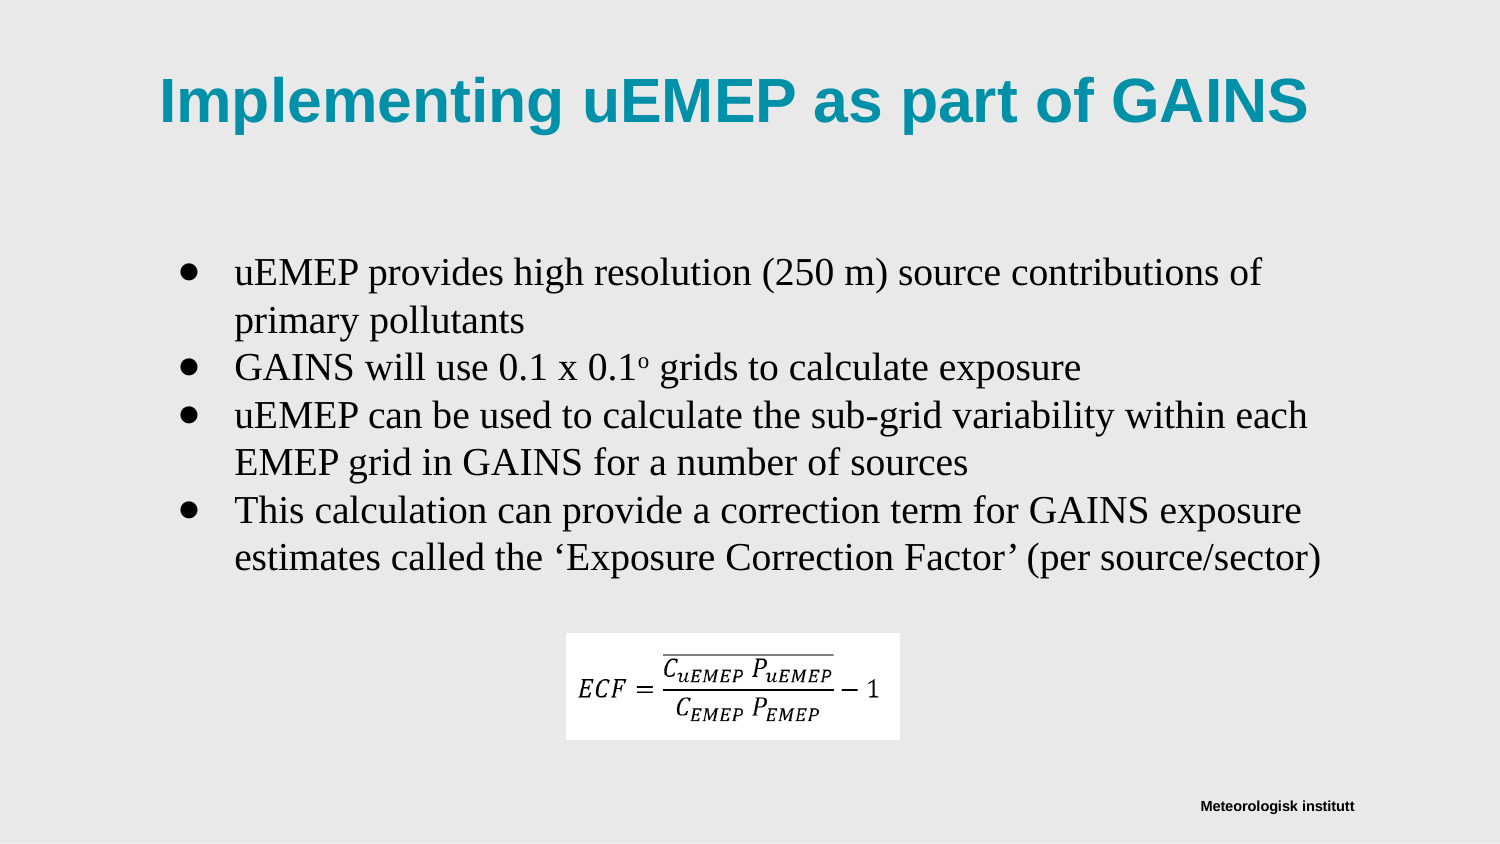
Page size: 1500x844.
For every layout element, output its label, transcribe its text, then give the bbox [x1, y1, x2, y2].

list uEMEP provides high resolution (250 m) source contributions of primary pollutants GAINS will use 0.1 x 0.1o grids to calculate exposure uEMEP can be used to calculate the sub-grid variability within each EMEP grid in GAINS for a number of sources This calculation can provide a correction term for GAINS exposure estimates called the ‘Exposure Correction Factor’ (per source/sector) [145, 232, 1355, 734]
title Implementing uEMEP as part of GAINS [145, 62, 1355, 133]
picture [565, 633, 901, 740]
